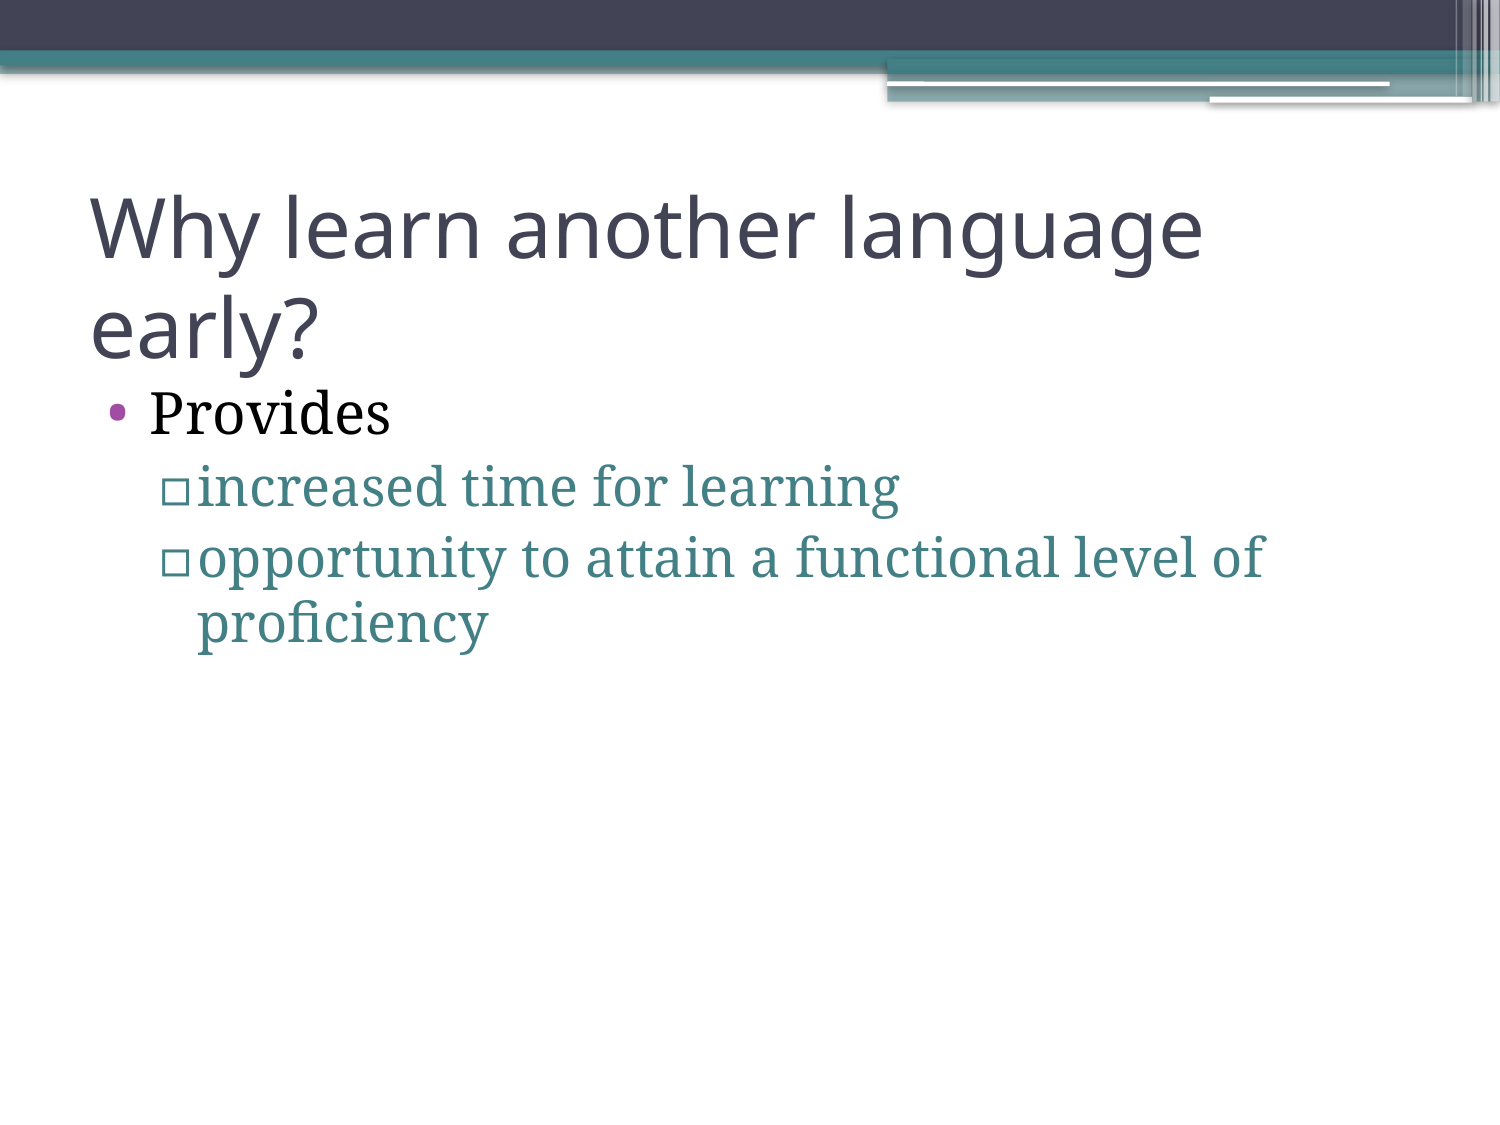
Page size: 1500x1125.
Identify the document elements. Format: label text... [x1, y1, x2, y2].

title Why learn another language early? [75, 187, 1425, 363]
list Provides increased time for learning opportunity to attain a functional level of proficiency [75, 368, 1425, 1079]
